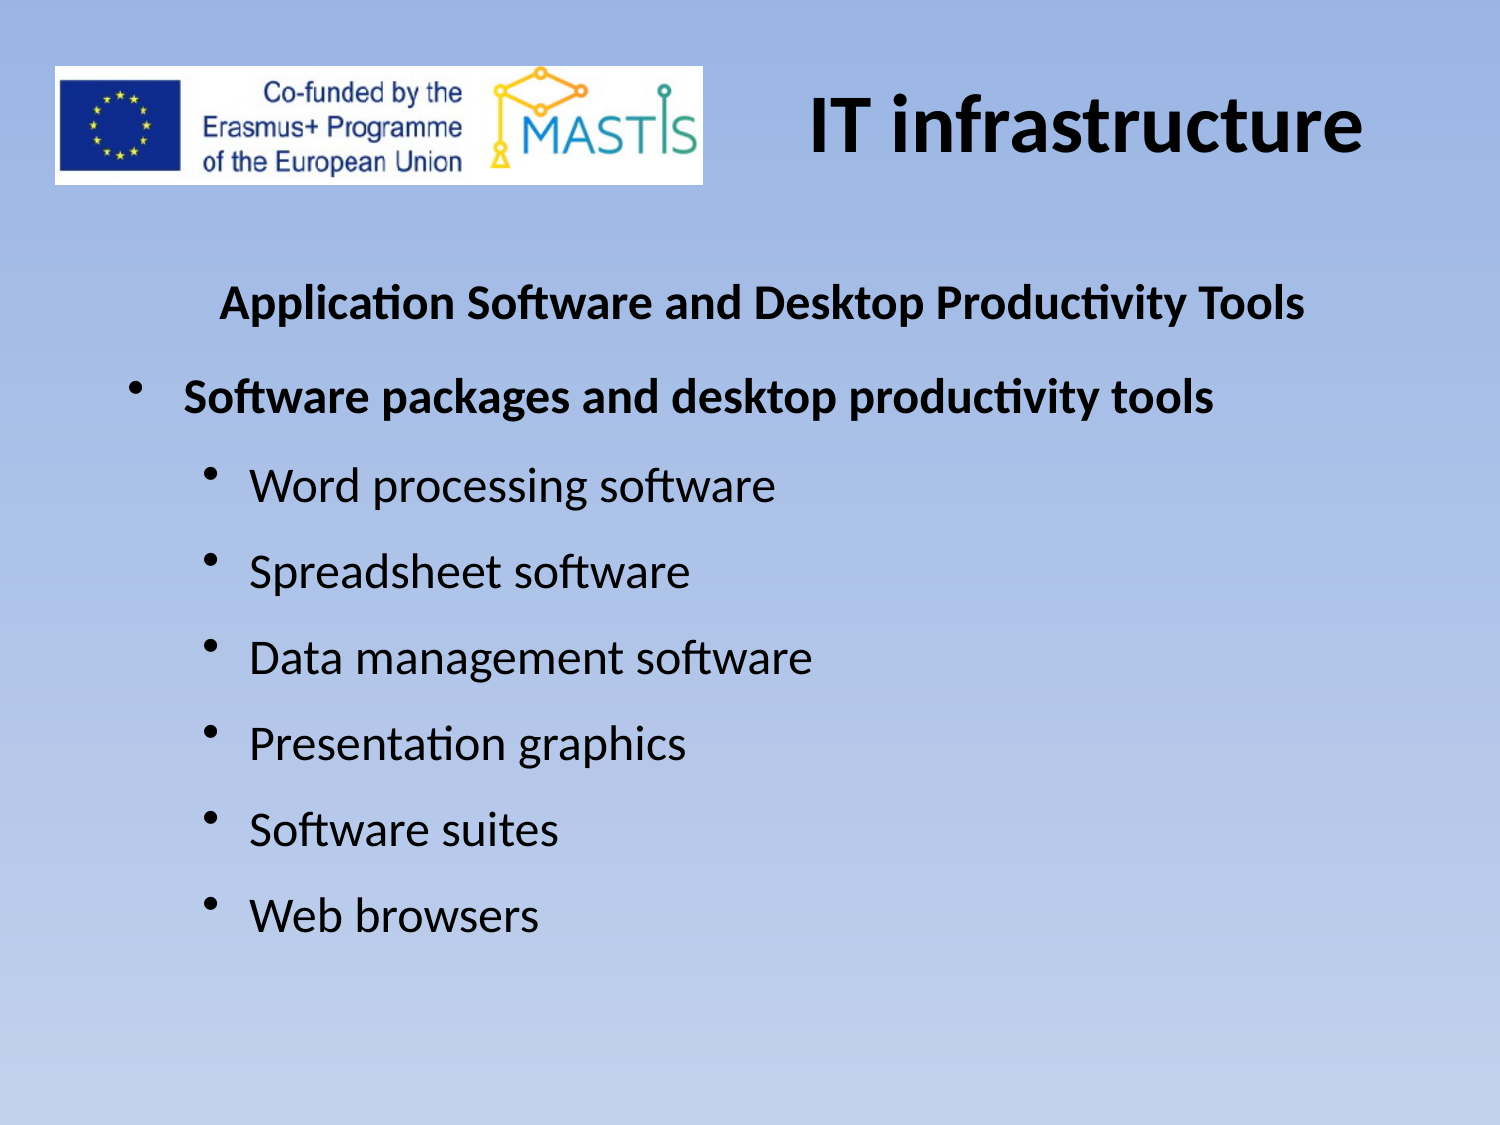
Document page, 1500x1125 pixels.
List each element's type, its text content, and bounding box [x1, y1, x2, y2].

text_box Application Software and Desktop Productivity Tools [99, 262, 1425, 338]
picture [54, 66, 704, 185]
text_box IT infrastructure [773, 66, 1400, 172]
text_box Software packages and desktop productivity tools Word processing software Spreadsheet software Data management software Presentation graphics Software suites Web browsers [112, 362, 1388, 1013]
